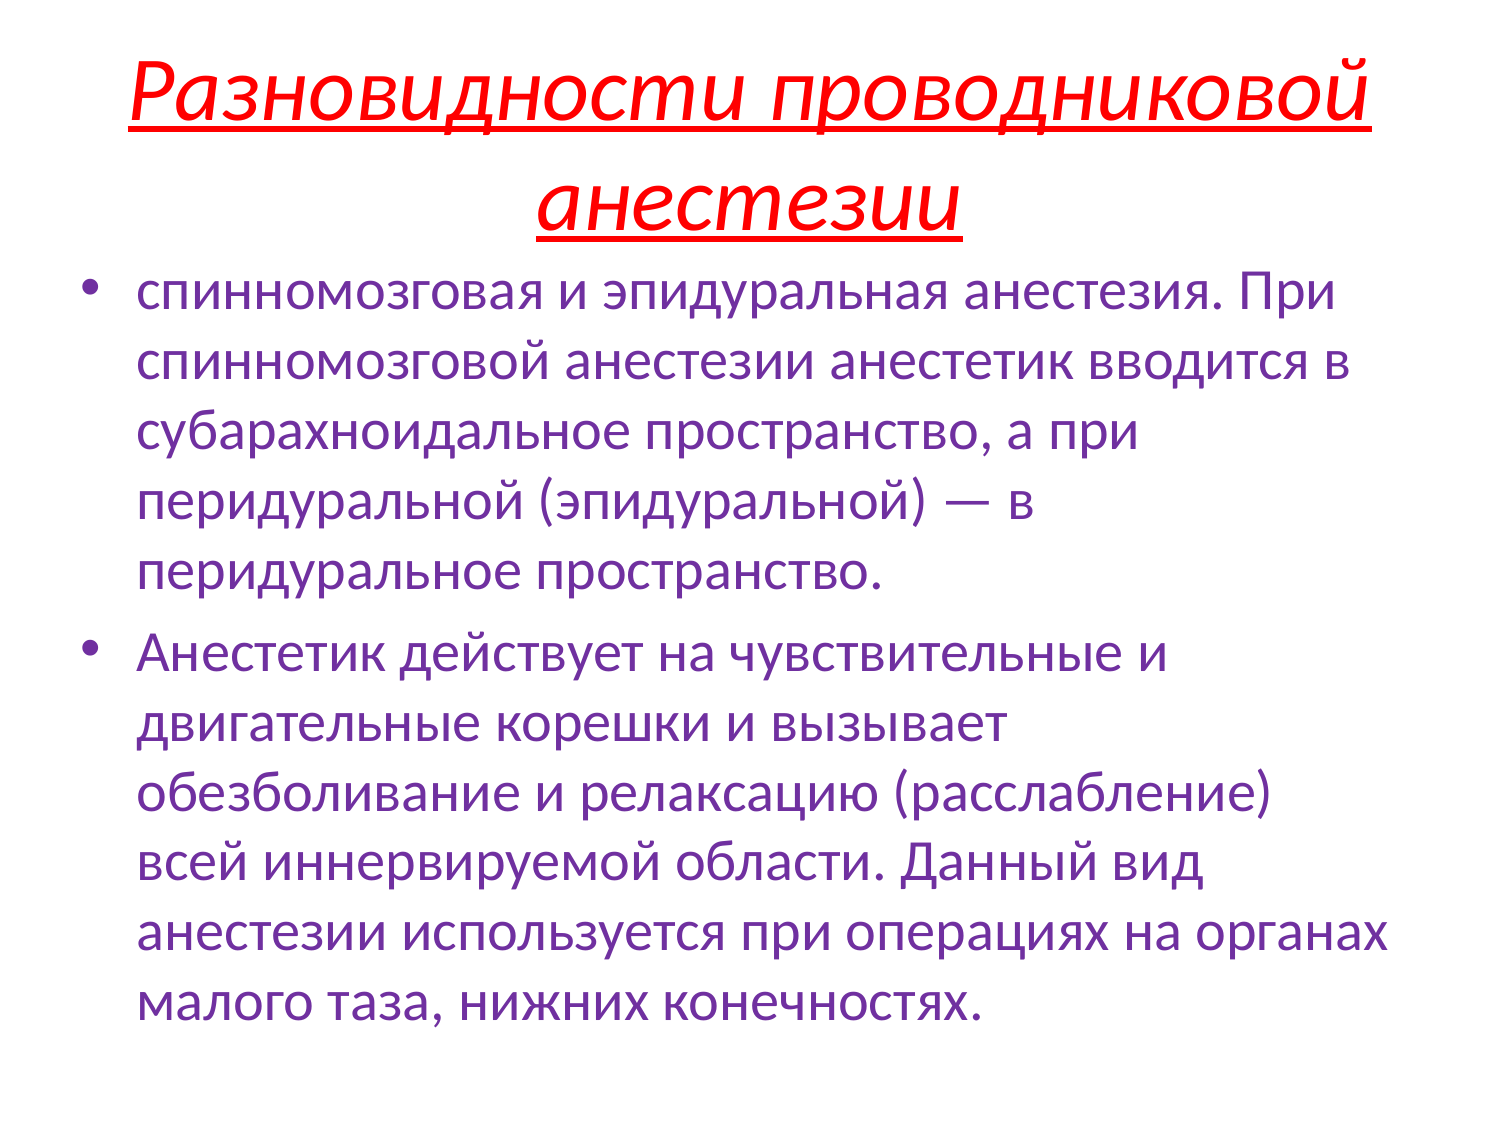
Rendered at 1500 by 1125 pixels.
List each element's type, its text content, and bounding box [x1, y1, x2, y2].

title Разновидности проводниковой анестезии [74, 44, 1426, 233]
list спинномозговая и эпидуральная анестезия. При спинномозговой анестезии анестетик вводится в субарахноидальное пространство, а при перидуральной (эпидуральной) — в перидуральное пространство. Анестетик действует на чувствительные и двигательные корешки и вызывает обезболивание и релаксацию (расслабление) всей иннервируемой области. Данный вид анестезии используется при операциях на органах малого таза, нижних конечностях. [64, 243, 1416, 1093]
